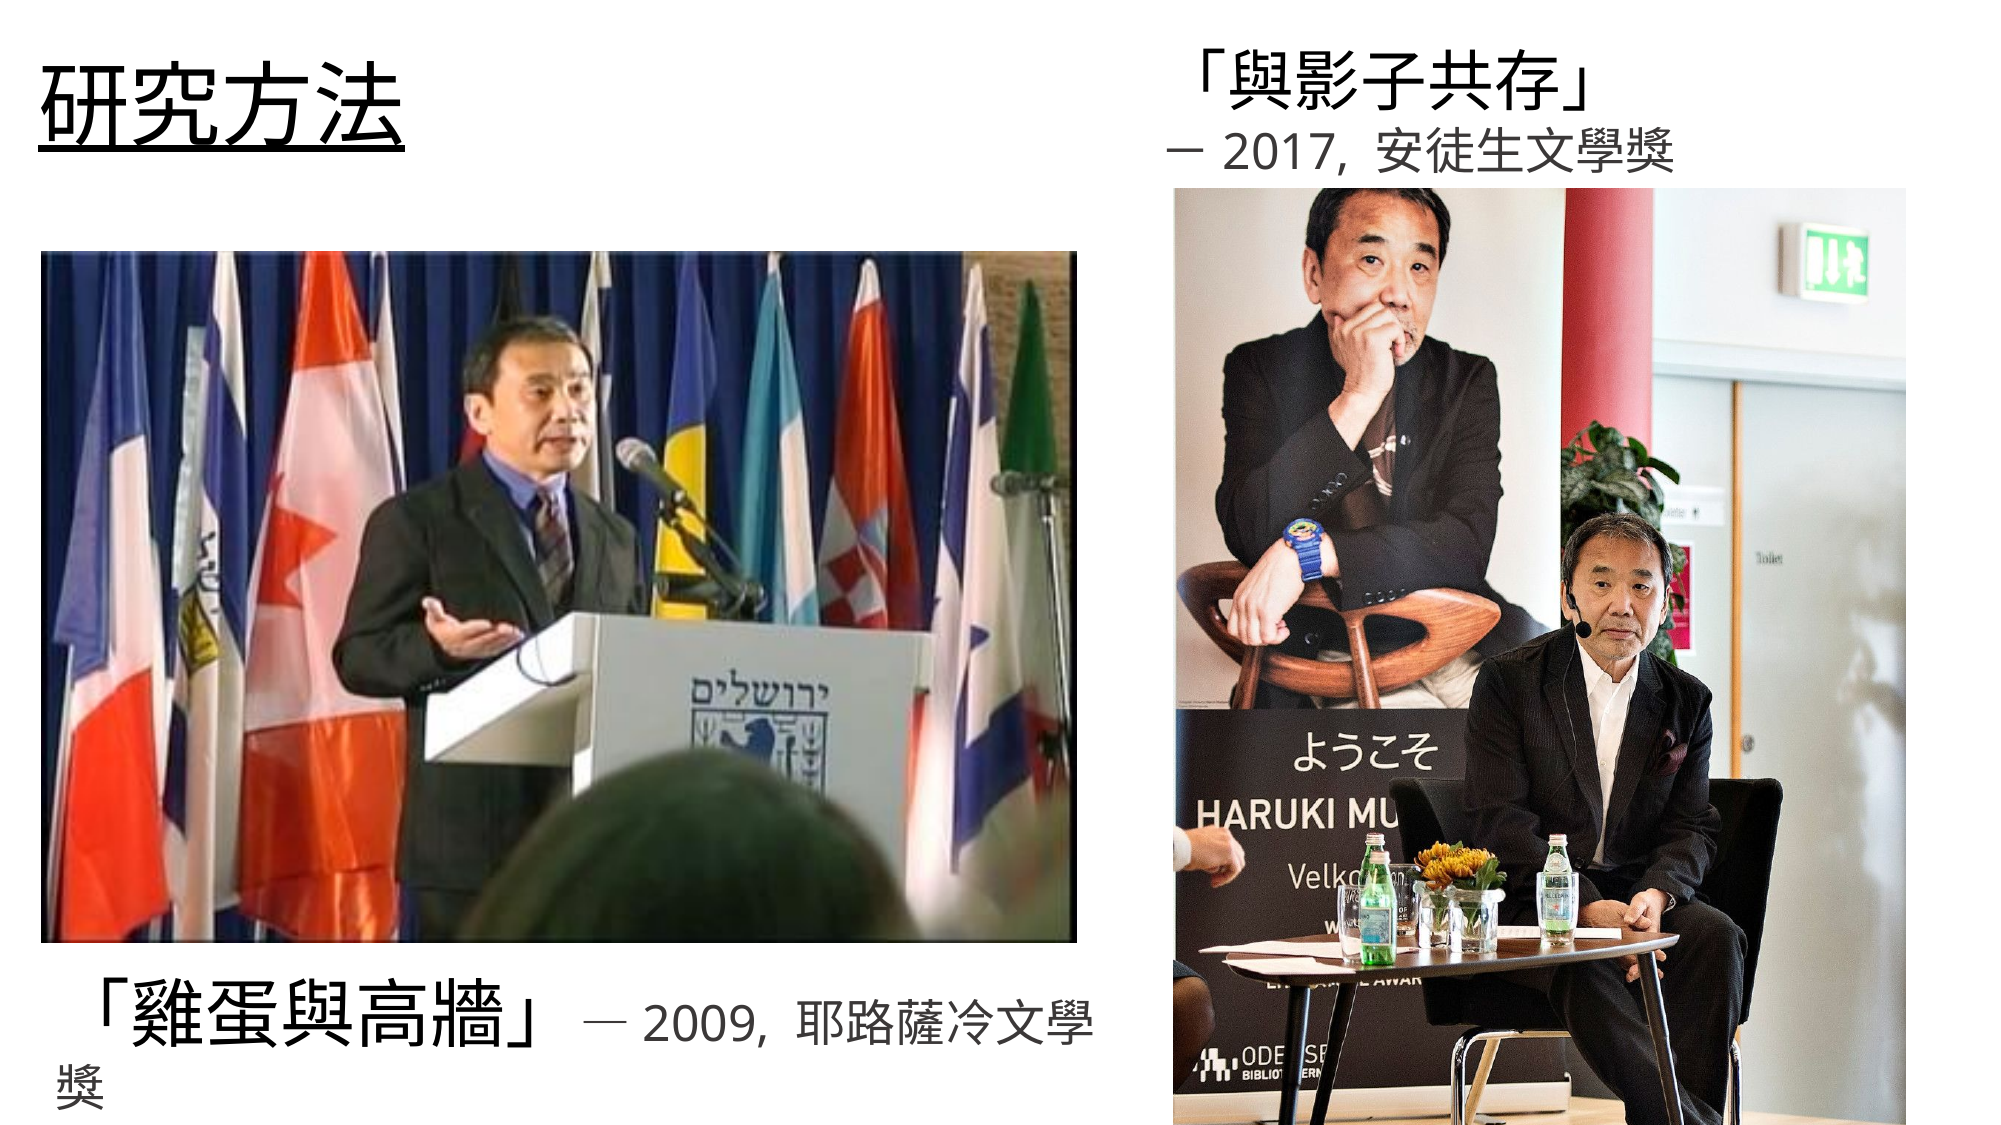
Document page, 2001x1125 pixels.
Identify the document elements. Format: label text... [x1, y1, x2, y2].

picture [1173, 188, 1906, 1125]
text_box 「雞蛋與高牆」―2009, 耶路薩冷文學獎 [41, 958, 1146, 1124]
text_box 「與影子共存」 －2017, 安徒生文學獎 [1145, 31, 2000, 187]
picture [41, 251, 1078, 943]
title 研究方法 [23, 0, 756, 218]
